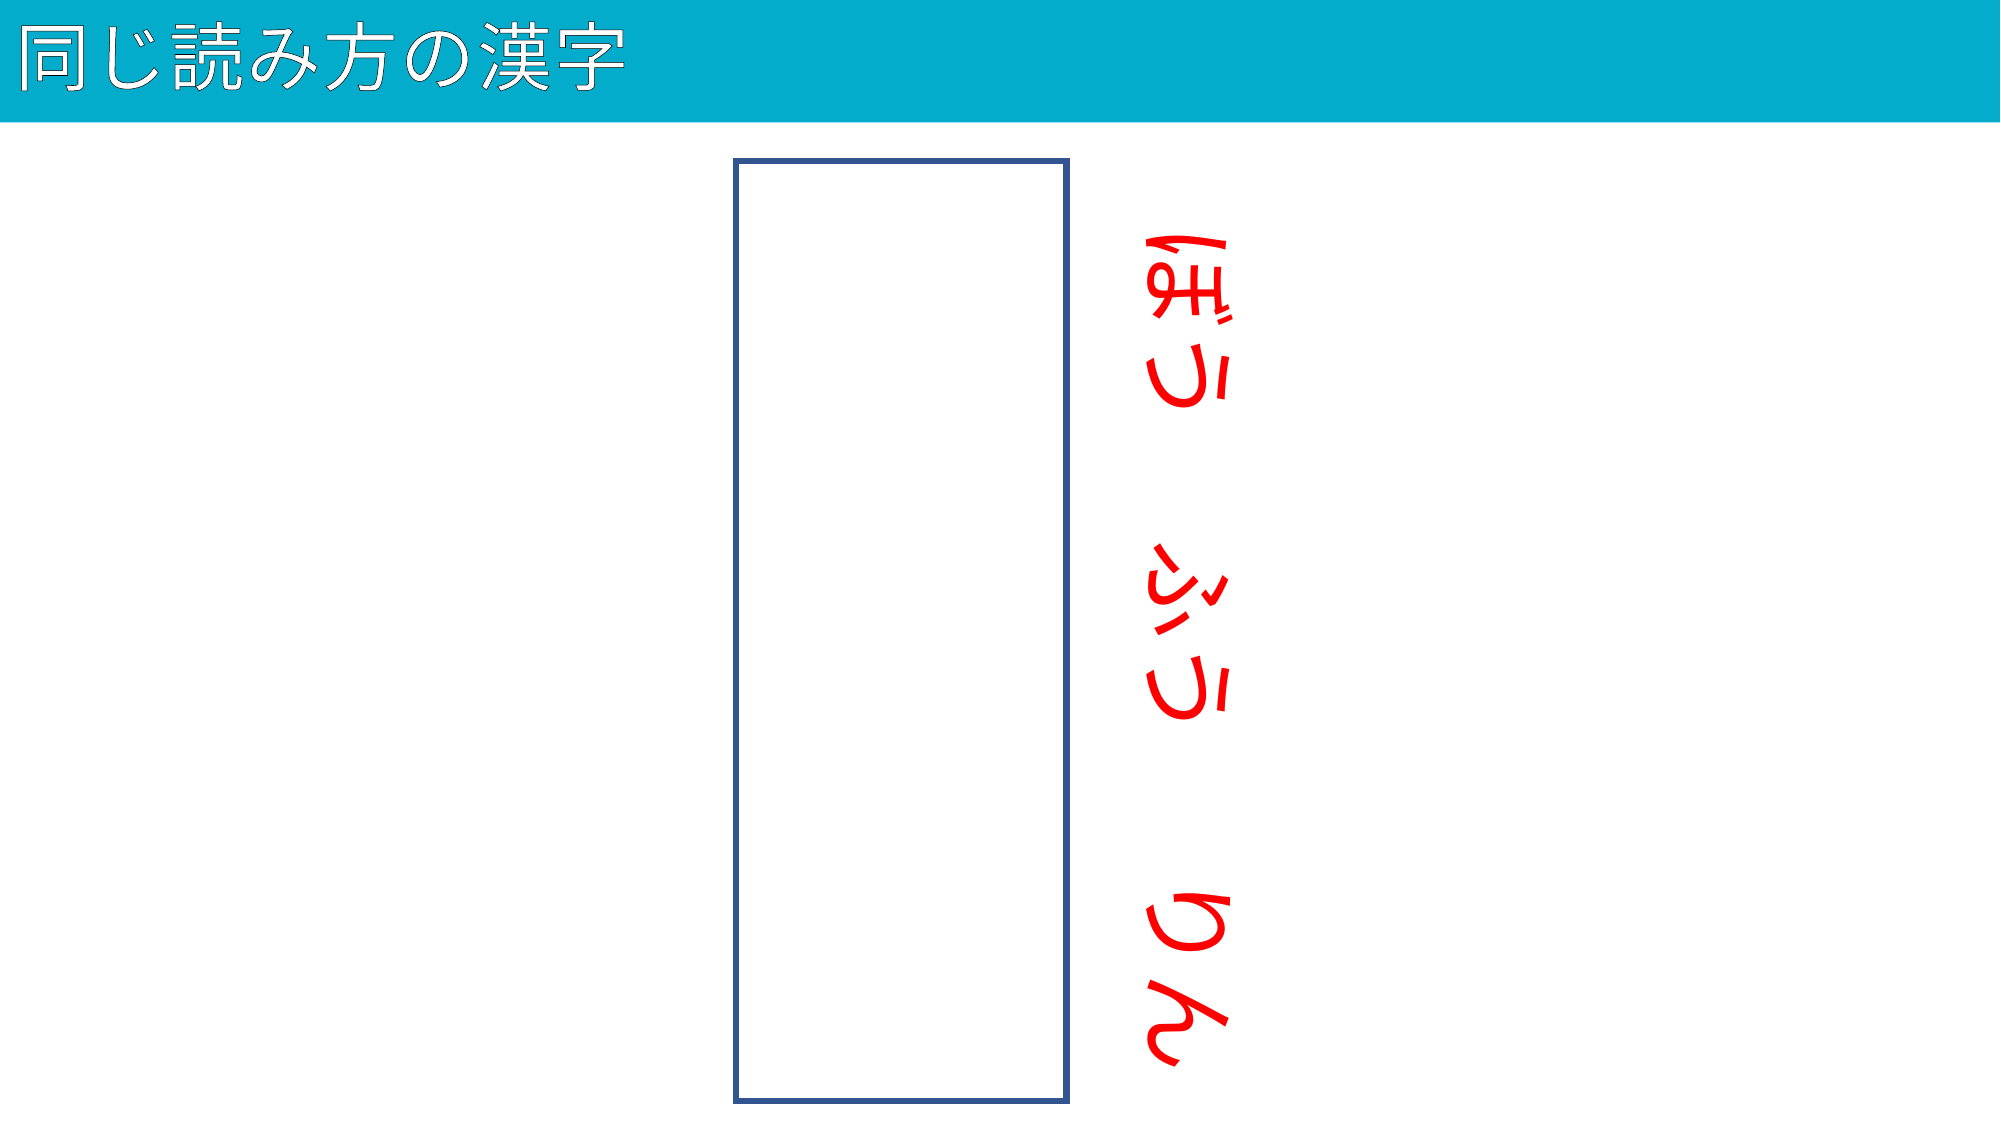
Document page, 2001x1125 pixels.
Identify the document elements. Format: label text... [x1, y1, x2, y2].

text_box [735, 160, 1068, 1102]
text_box 防風林 [698, 147, 1108, 1125]
title 同じ読み方の漢字 [0, 0, 1712, 123]
text_box ふう [1107, 524, 1260, 767]
slide_number 73 [1712, 0, 2000, 123]
text_box ぼう [1107, 212, 1260, 430]
text_box りん [1107, 858, 1260, 1125]
